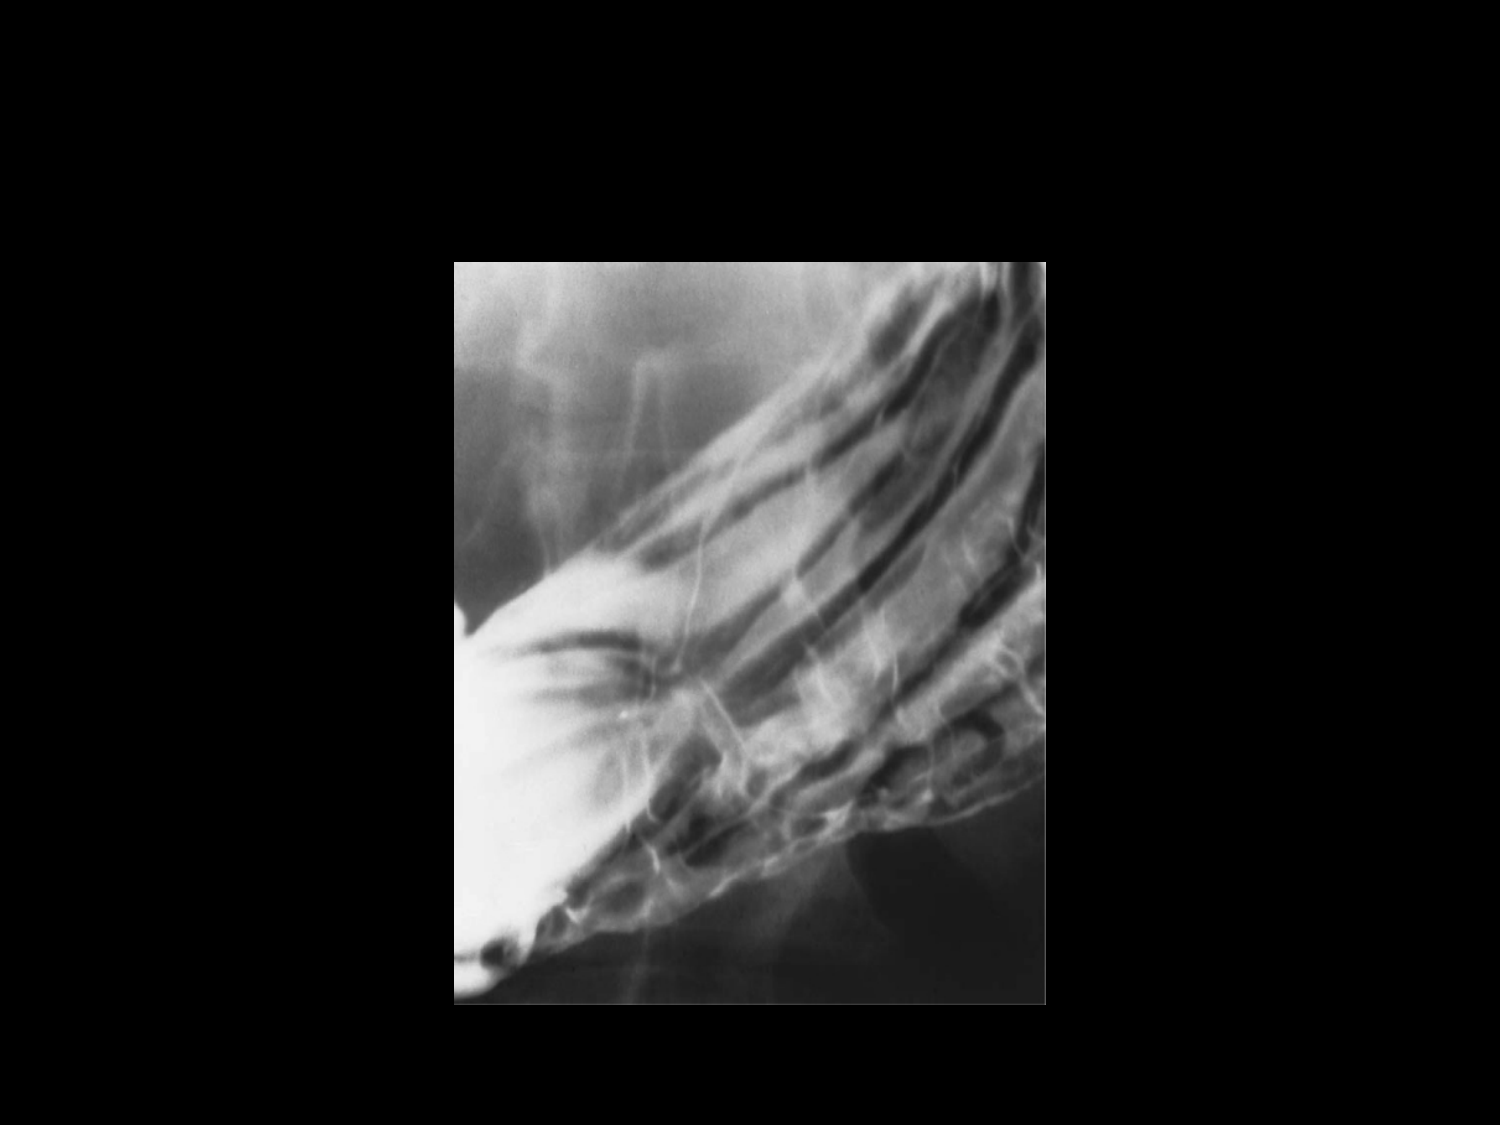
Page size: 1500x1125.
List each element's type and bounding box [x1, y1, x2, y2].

list [453, 262, 1046, 1006]
